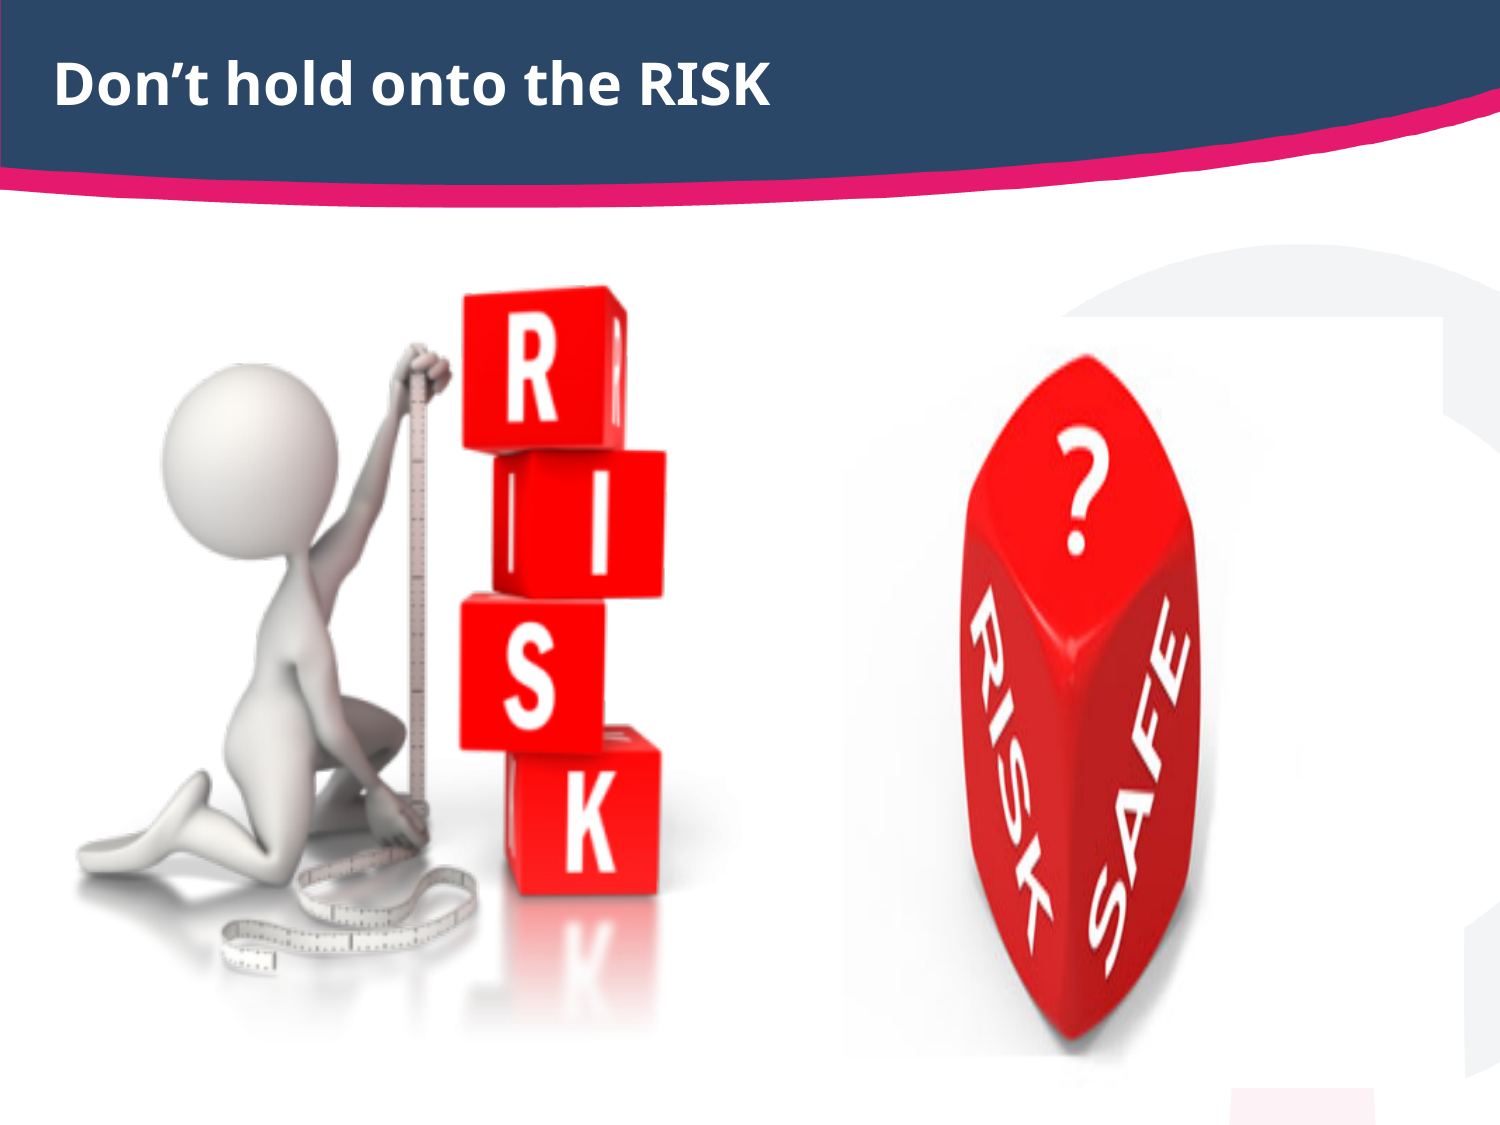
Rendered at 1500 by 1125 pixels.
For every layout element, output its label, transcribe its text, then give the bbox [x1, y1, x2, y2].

picture [0, 0, 1500, 1125]
title Don’t hold onto the RISK [43, 37, 1456, 127]
